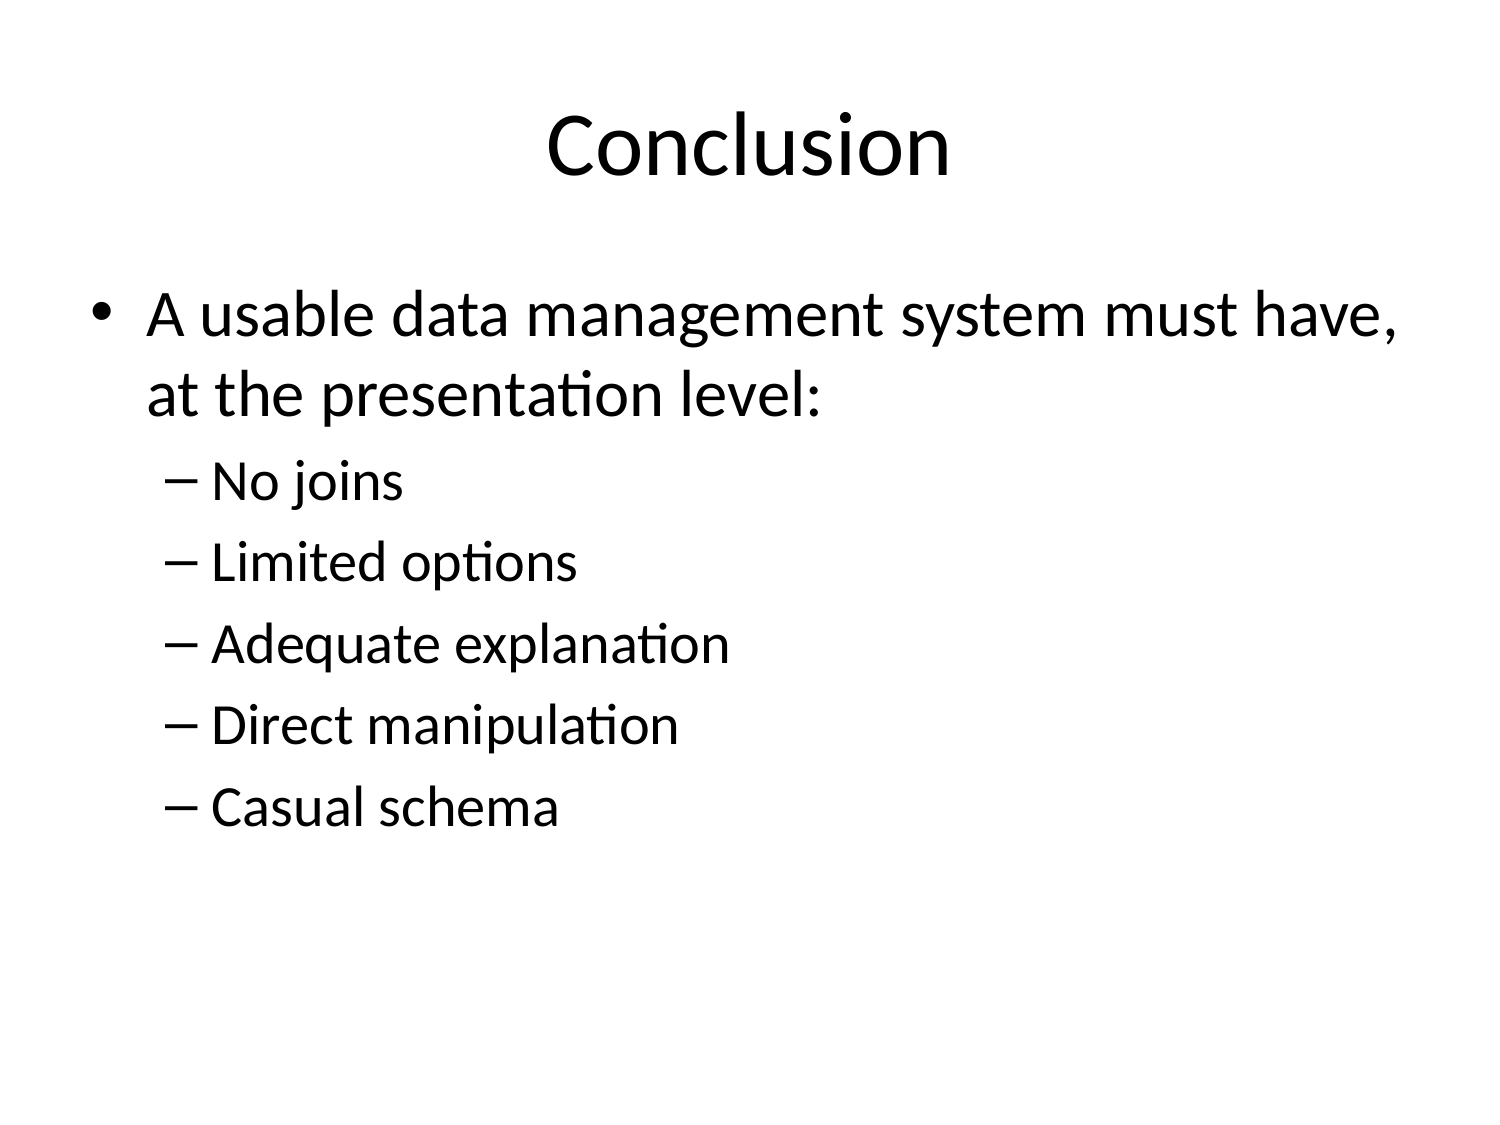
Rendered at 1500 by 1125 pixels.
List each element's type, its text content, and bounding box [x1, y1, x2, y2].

list A usable data management system must have, at the presentation level: No joins Limited options Adequate explanation Direct manipulation Casual schema [75, 262, 1425, 1005]
title Conclusion [75, 45, 1425, 233]
